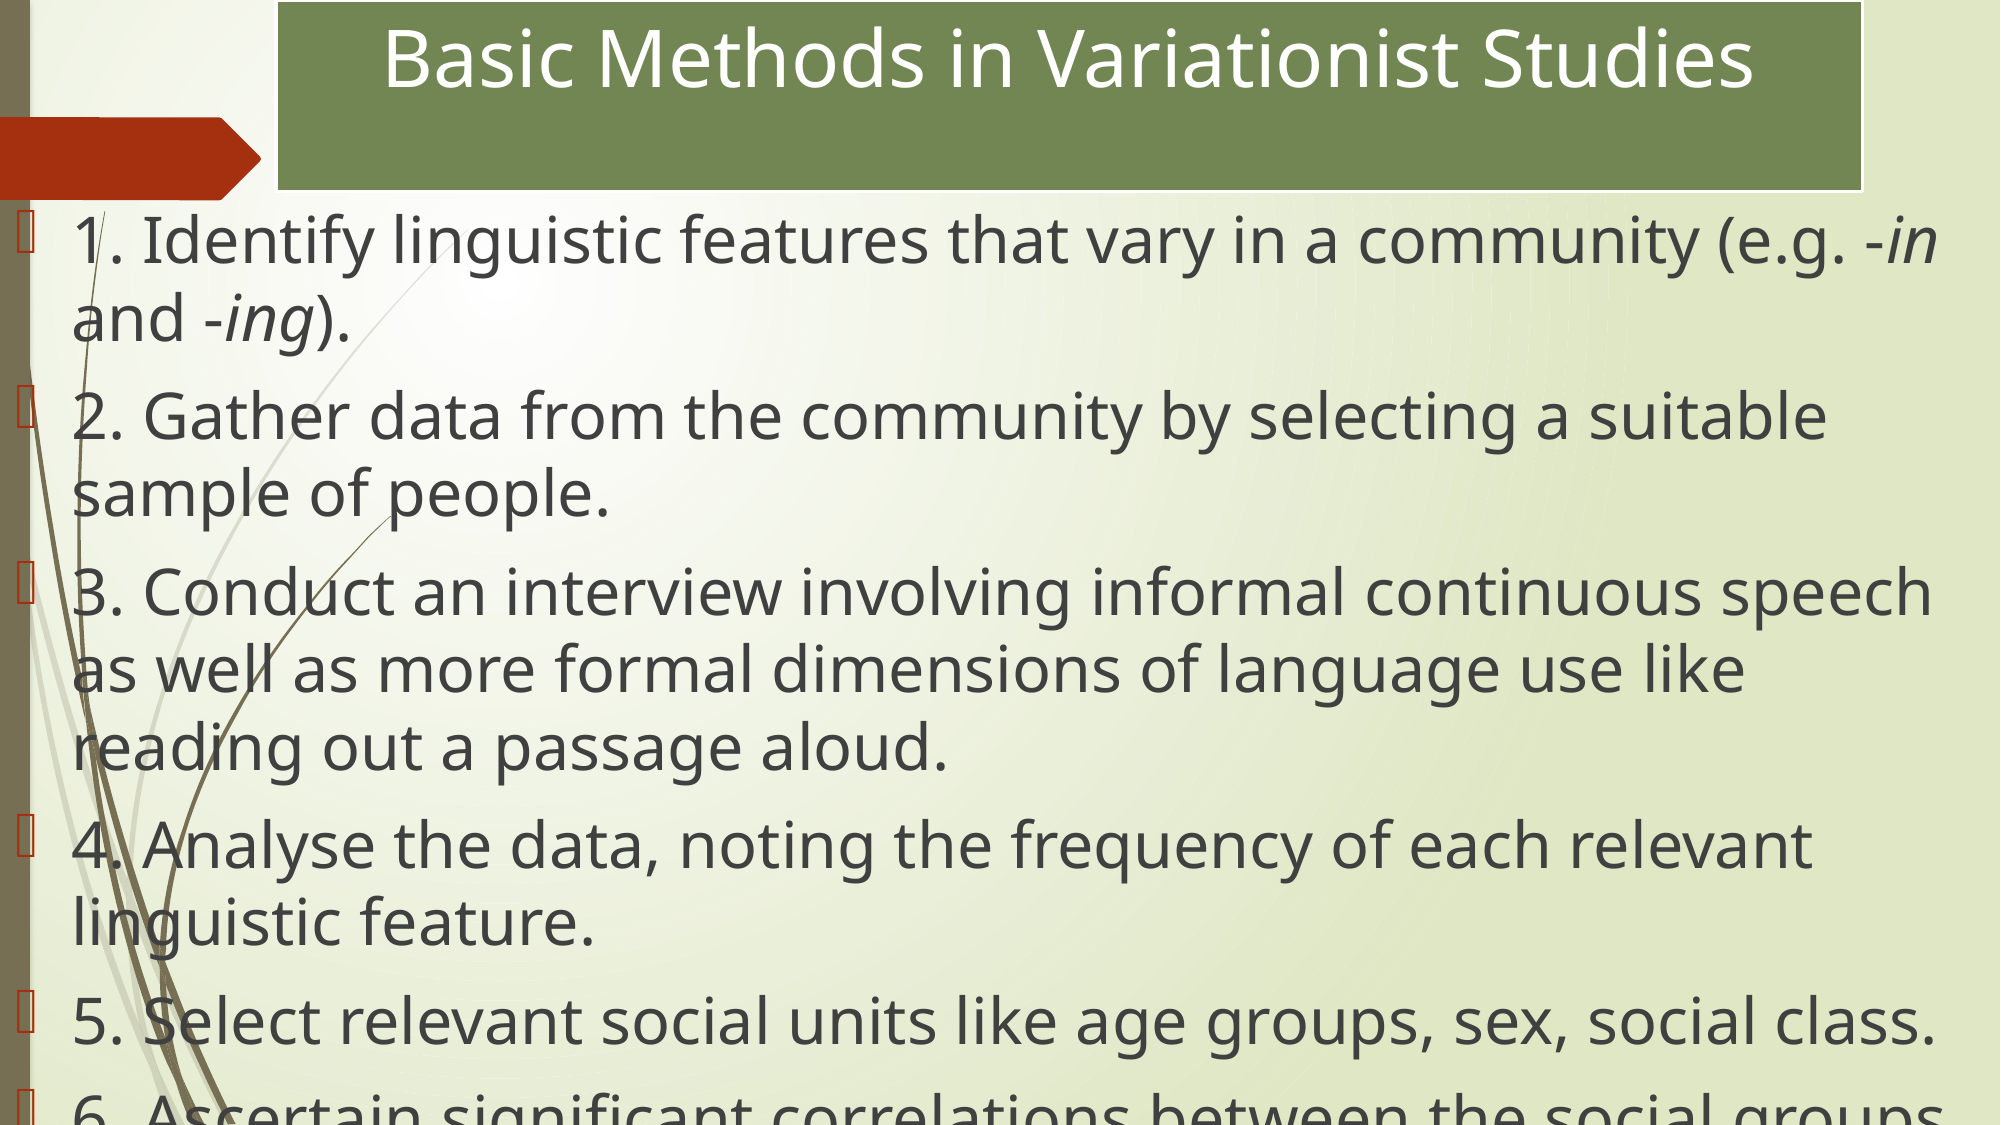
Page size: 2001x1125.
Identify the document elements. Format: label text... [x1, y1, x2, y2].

title Basic Methods in Variationist Studies [274, 0, 1864, 191]
list 1. Identify linguistic features that vary in a community (e.g. -in and -ing). 2. Gather data from the community by selecting a suitable sample of people. 3. Conduct an interview involving informal continuous speech as well as more formal dimensions of language use like reading out a passage aloud. 4. Analyse the data, noting the frequency of each relevant linguistic feature. 5. Select relevant social units like age groups, sex, social class. 6. Ascertain significant correlations between the social groups and particular speech. [0, 191, 2000, 1125]
